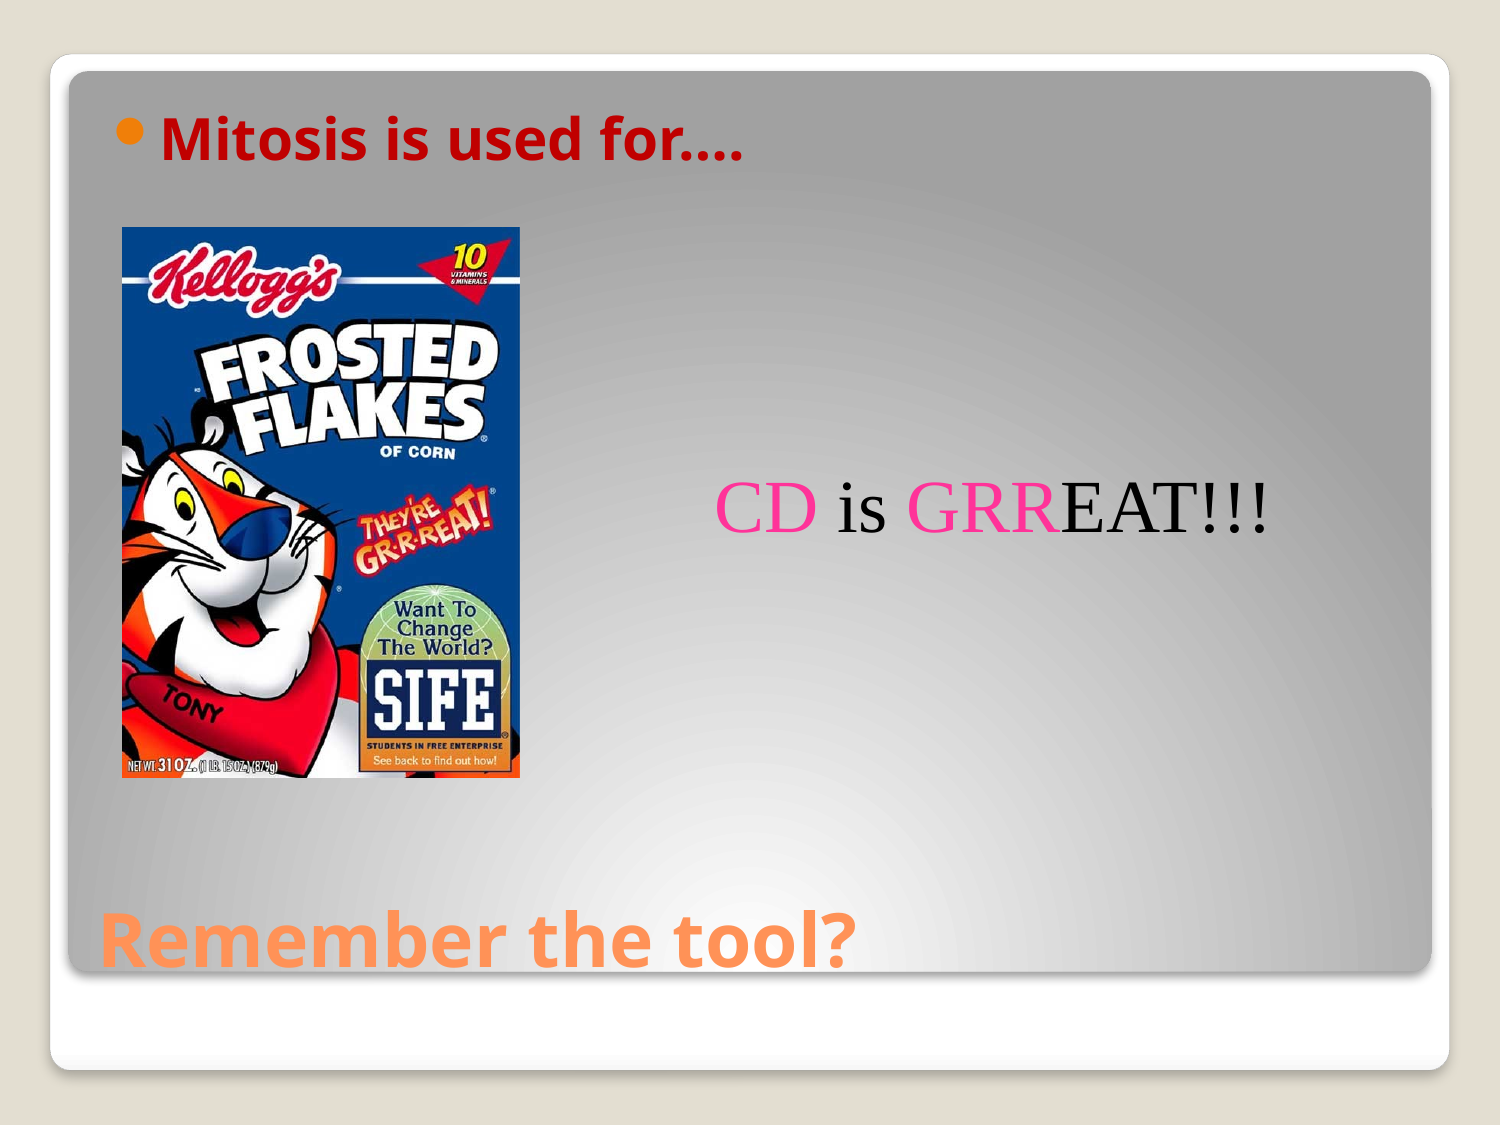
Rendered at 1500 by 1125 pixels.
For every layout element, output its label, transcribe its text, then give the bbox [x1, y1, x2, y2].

list Mitosis is used for…. [82, 86, 1425, 774]
text_box CD is GRREAT!!! [699, 449, 1325, 555]
title Remember the tool? [82, 817, 1425, 990]
picture [122, 227, 521, 778]
